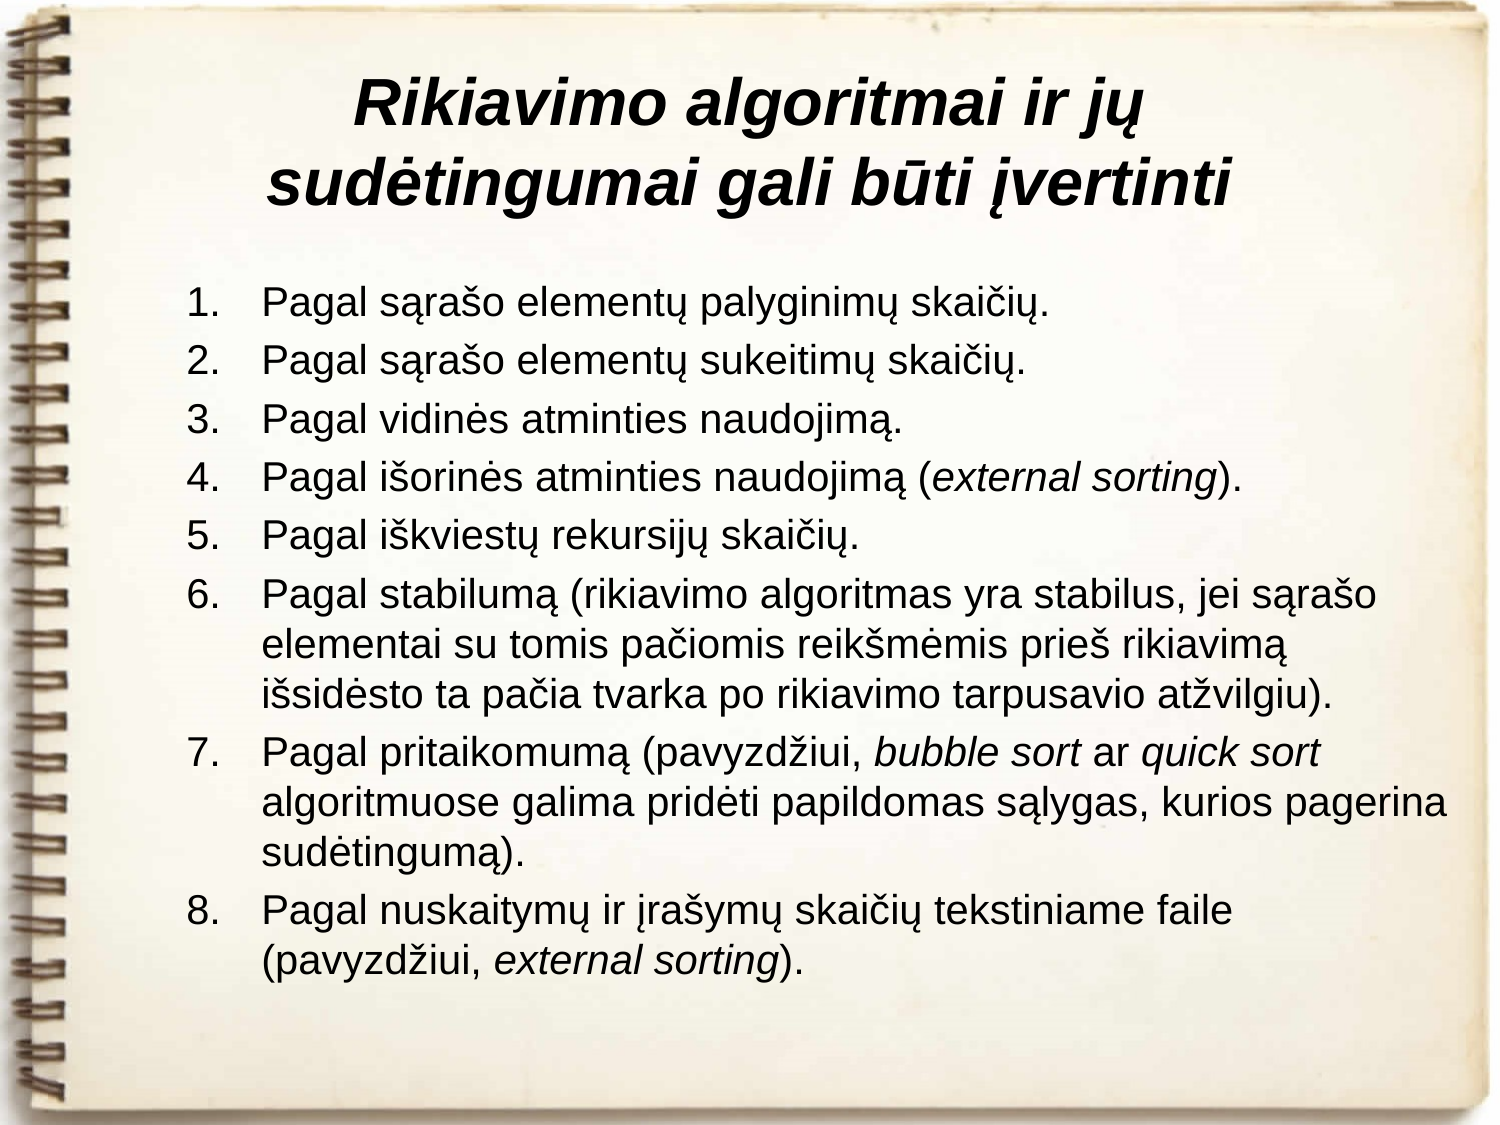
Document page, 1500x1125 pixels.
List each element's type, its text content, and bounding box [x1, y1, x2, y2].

picture [0, 0, 1500, 1125]
title Rikiavimo algoritmai ir jų sudėtingumai gali būti įvertinti [75, 45, 1425, 233]
list Pagal sąrašo elementų palyginimų skaičių. Pagal sąrašo elementų sukeitimų skaičių. Pagal vidinės atminties naudojimą. Pagal išorinės atminties naudojimą (external sorting). Pagal iškviestų rekursijų skaičių. Pagal stabilumą (rikiavimo algoritmas yra stabilus, jei sąrašo elementai su tomis pačiomis reikšmėmis prieš rikiavimą išsidėsto ta pačia tvarka po rikiavimo tarpusavio atžvilgiu). Pagal pritaikomumą (pavyzdžiui, bubble sort ar quick sort algoritmuose galima pridėti papildomas sąlygas, kurios pagerina sudėtingumą). Pagal nuskaitymų ir įrašymų skaičių tekstiniame faile (pavyzdžiui, external sorting). [171, 267, 1471, 1010]
